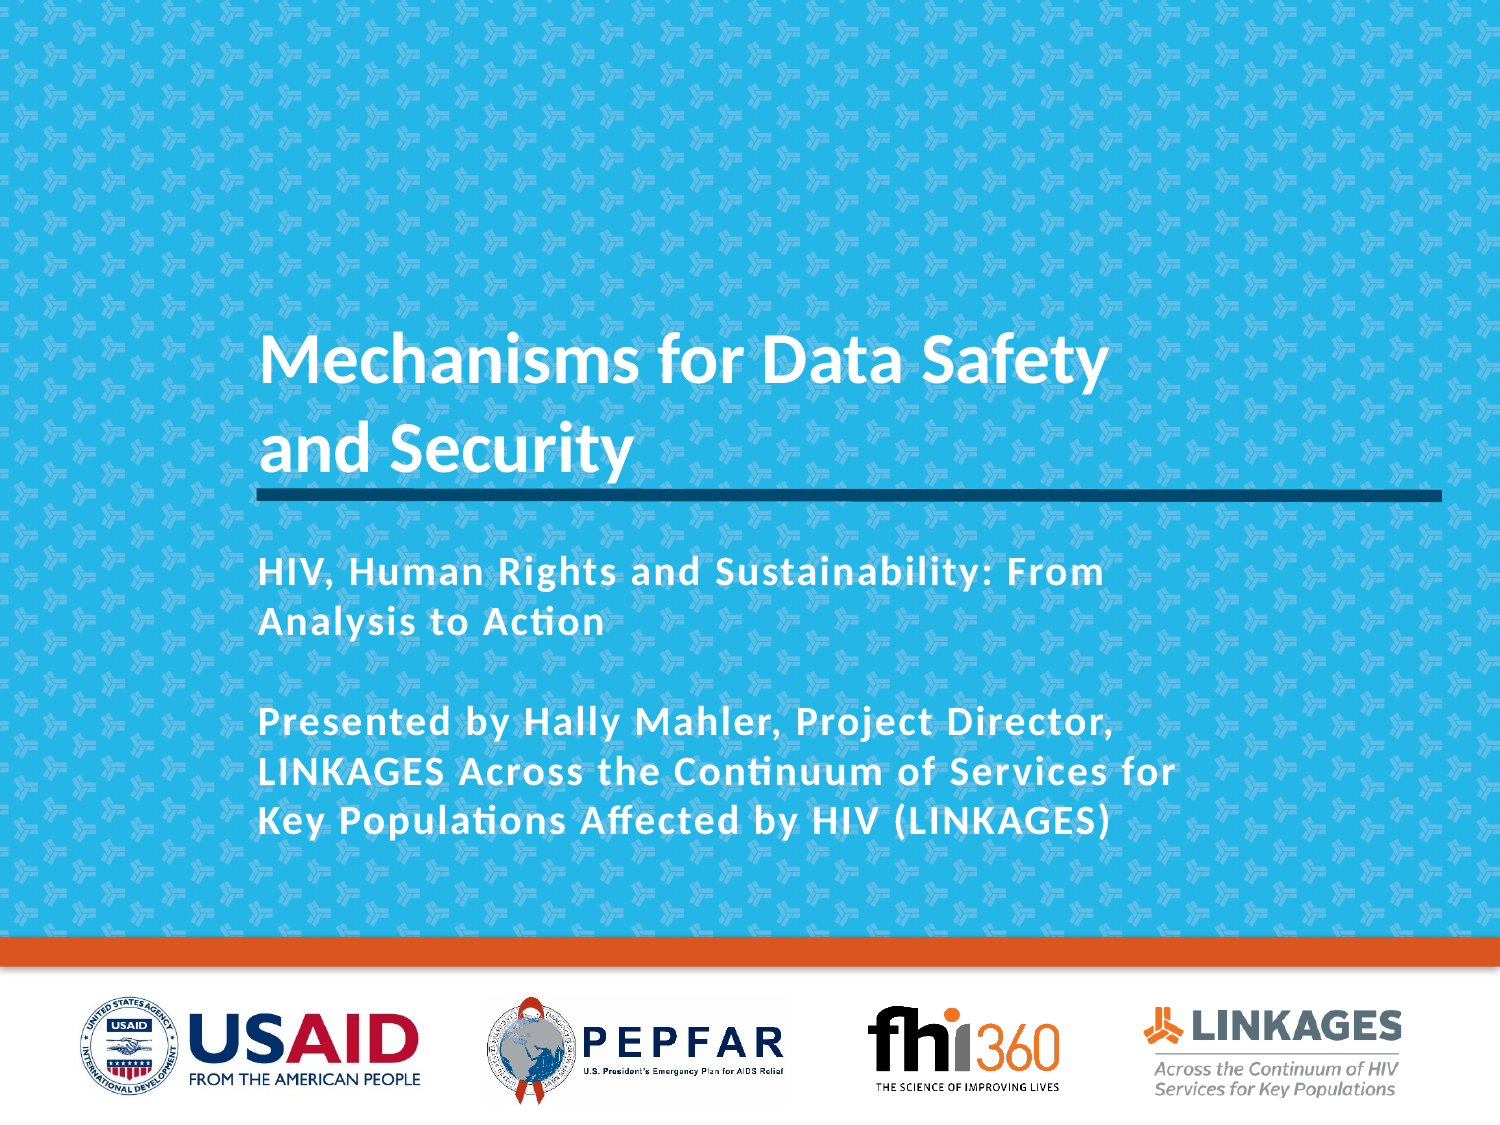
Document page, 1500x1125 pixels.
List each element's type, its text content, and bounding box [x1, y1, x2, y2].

picture [868, 1006, 1059, 1091]
title Mechanisms for Data Safety and Security [243, 302, 1256, 495]
picture [486, 996, 787, 1106]
picture [29, 994, 465, 1112]
text_box HIV, Human Rights and Sustainability: From Analysis to Action Presented by Hally Mahler, Project Director, LINKAGES Across the Continuum of Services for Key Populations Affected by HIV (LINKAGES) [243, 535, 1215, 901]
picture [0, 0, 1500, 936]
